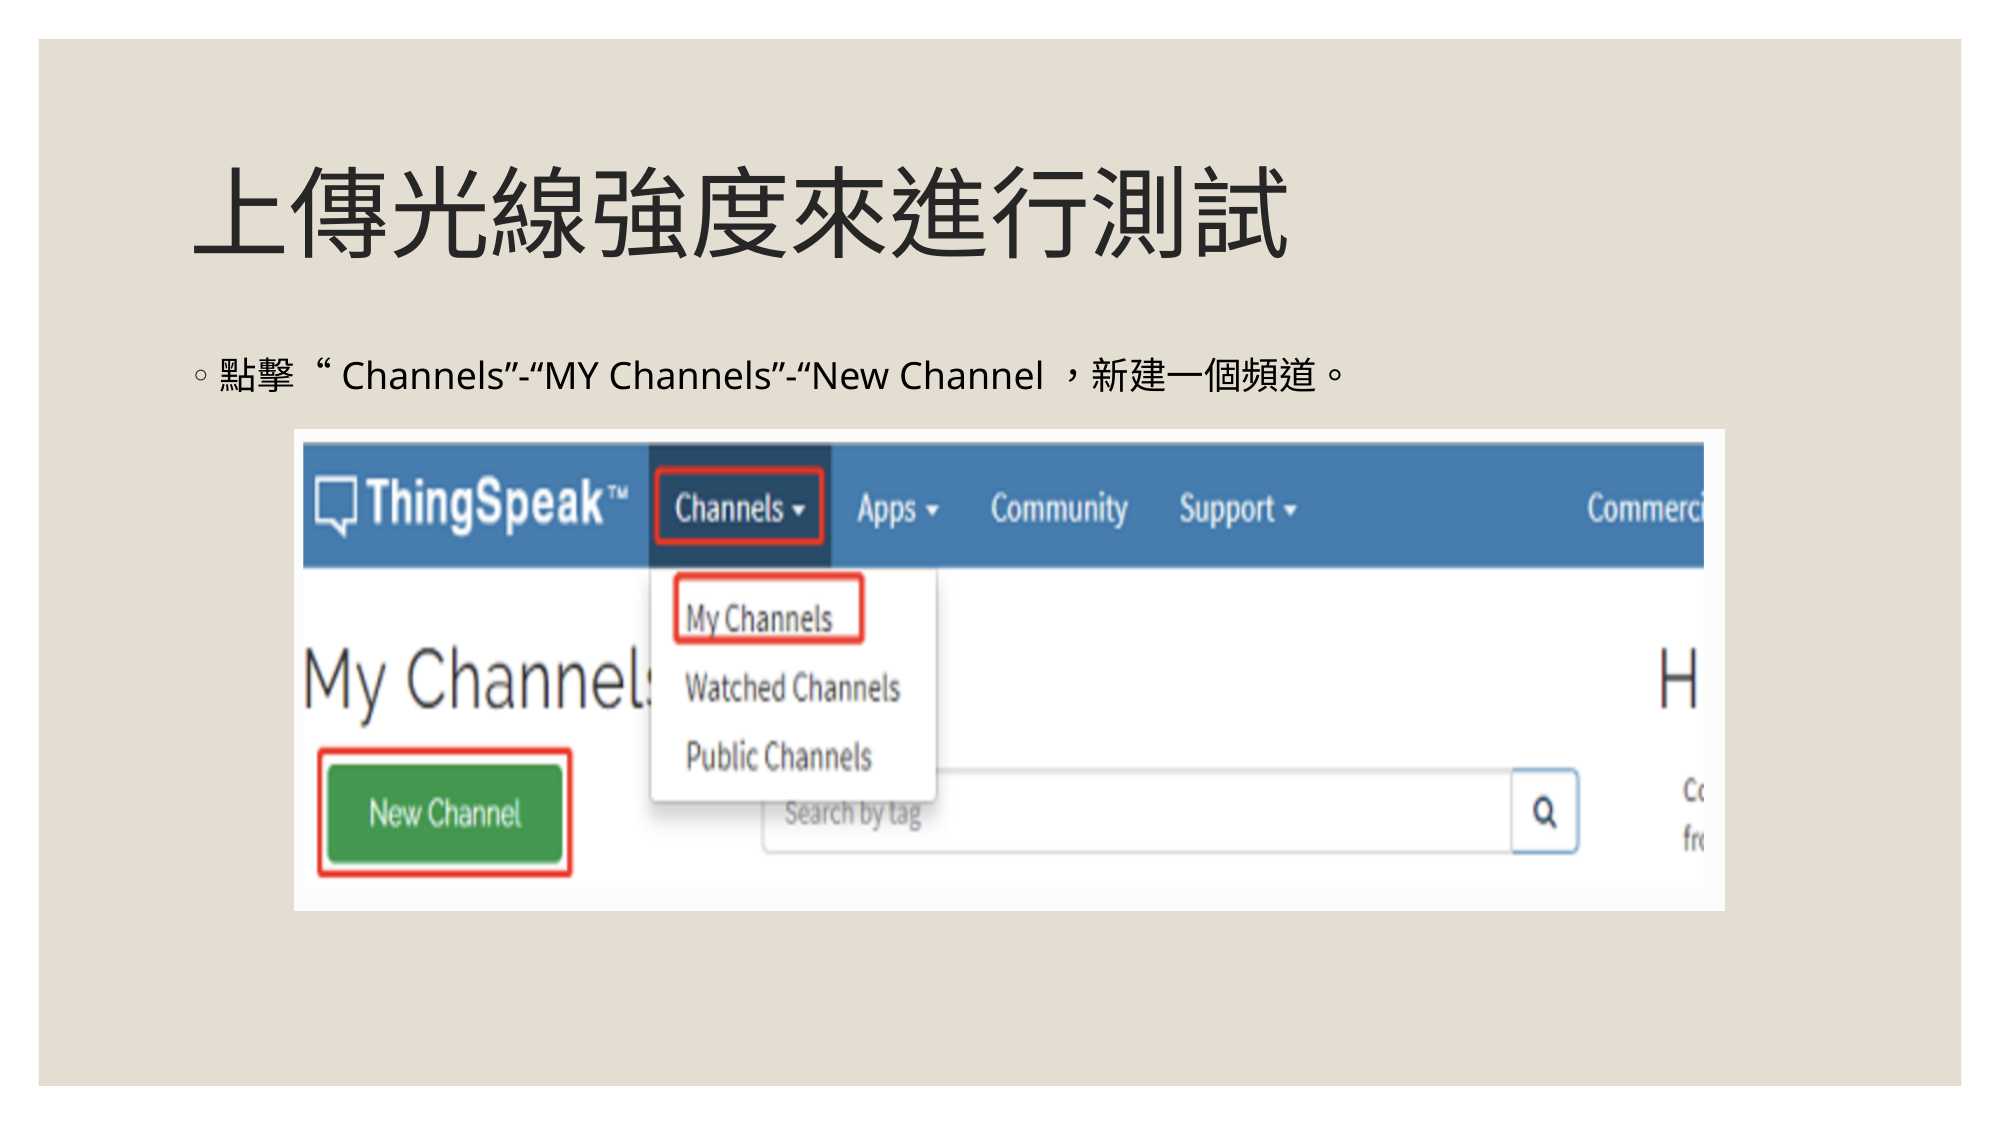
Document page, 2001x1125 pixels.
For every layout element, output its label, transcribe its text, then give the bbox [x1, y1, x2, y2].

list 點擊“Channels”-“MY Channels”-“New Channel，新建一個頻道。 [174, 345, 1825, 990]
picture [294, 429, 1725, 911]
title 上傳光線強度來進行測試 [174, 105, 1825, 331]
